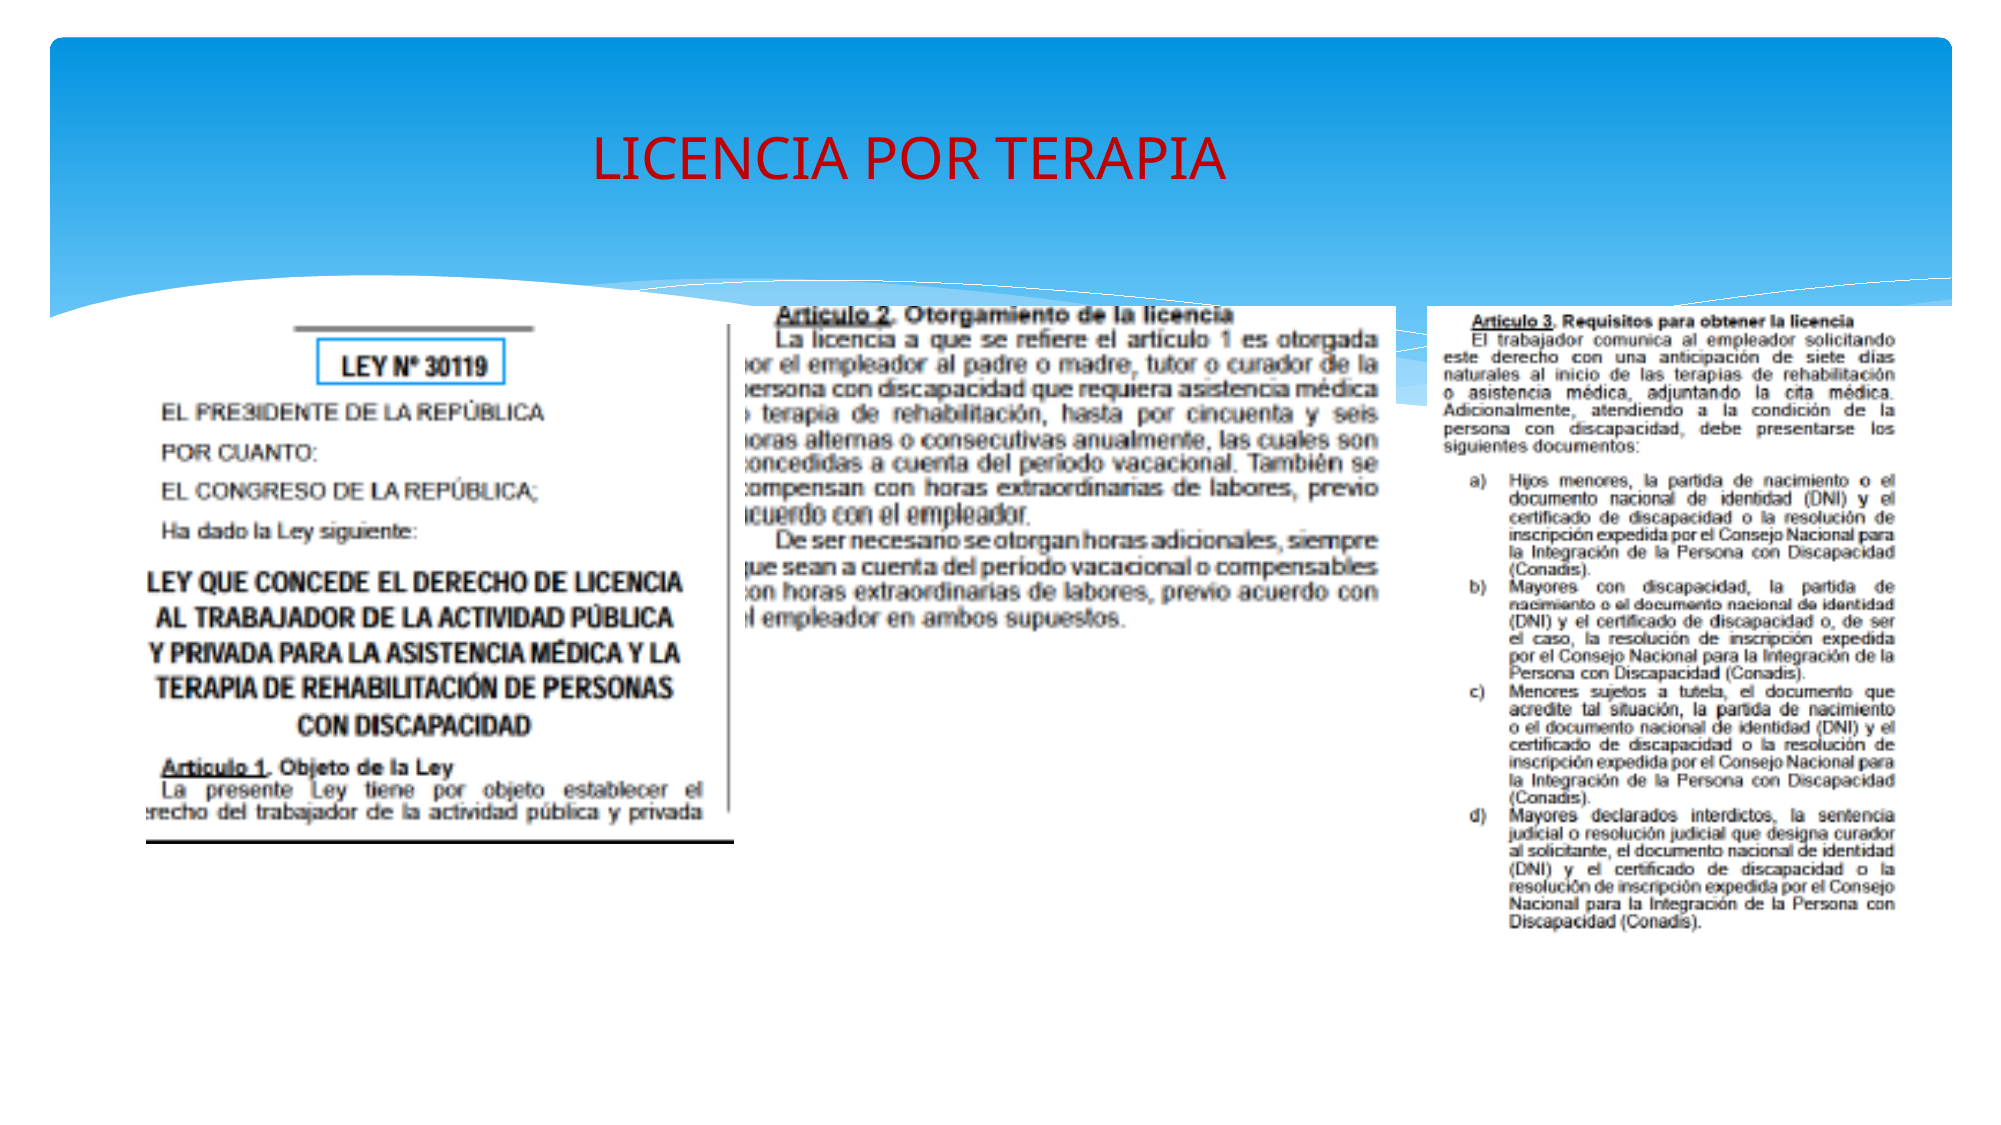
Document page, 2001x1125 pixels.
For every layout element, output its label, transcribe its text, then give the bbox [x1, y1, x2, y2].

text_box LICENCIA POR TERAPIA [576, 114, 1242, 199]
picture [145, 323, 734, 844]
picture [744, 306, 1397, 652]
picture [1426, 306, 1958, 939]
